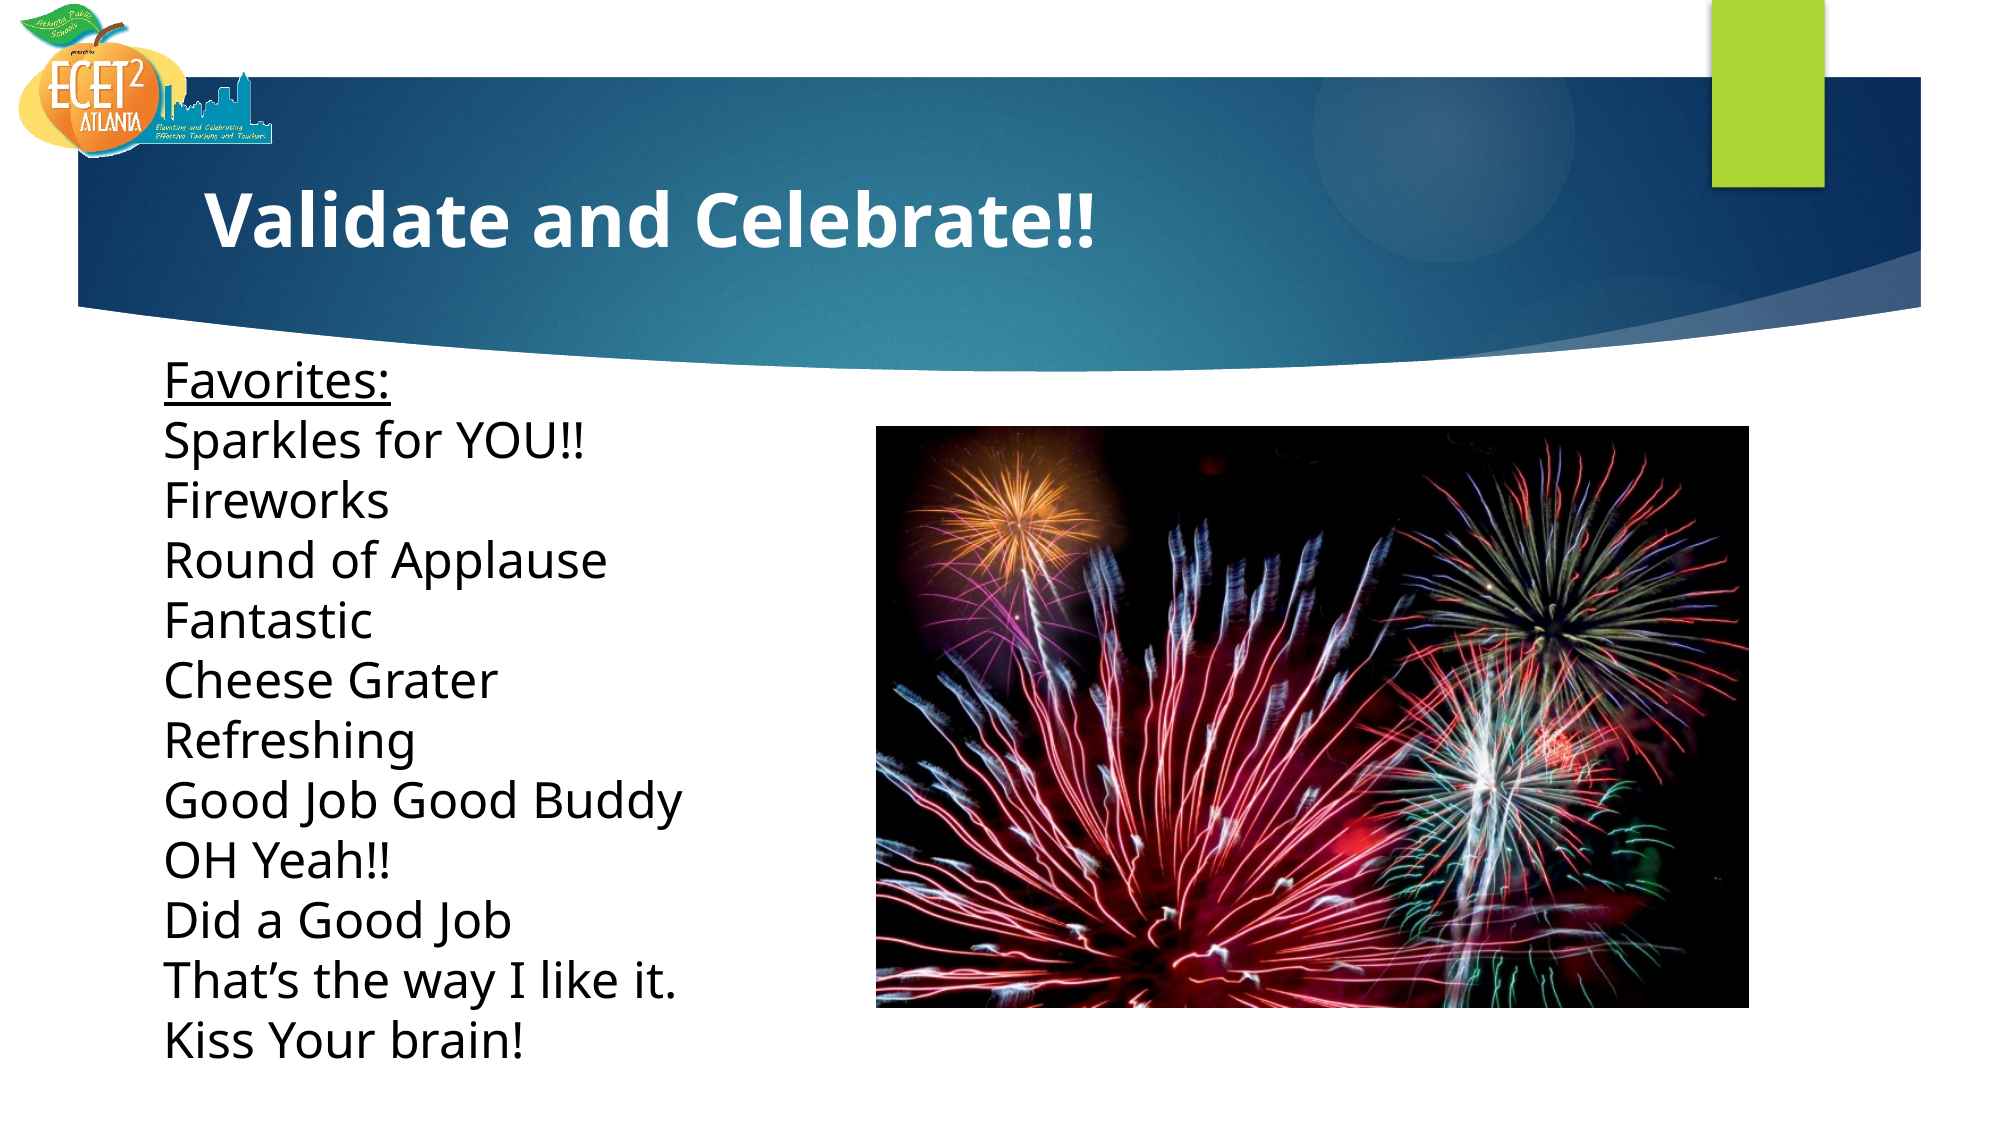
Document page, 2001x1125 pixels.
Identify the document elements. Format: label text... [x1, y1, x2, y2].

picture [875, 425, 1749, 1008]
picture [0, 0, 283, 159]
text_box Favorites: Sparkles for YOU!! Fireworks Round of Applause Fantastic Cheese Grater Refreshing Good Job Good Buddy OH Yeah!! Did a Good Job That’s the way I like it. Kiss Your brain! [148, 341, 824, 1076]
title Validate and Celebrate!! [189, 159, 1627, 276]
